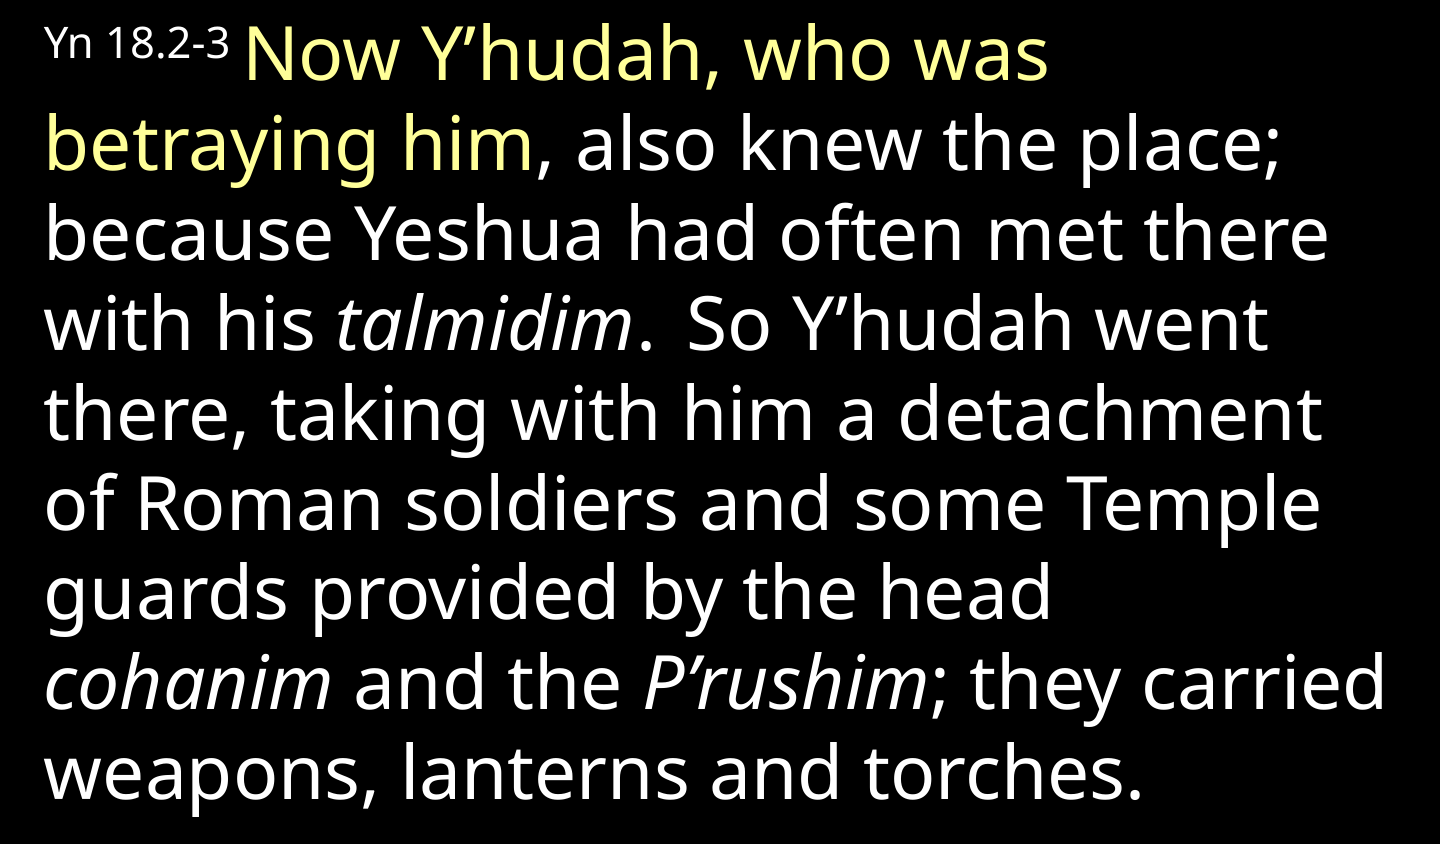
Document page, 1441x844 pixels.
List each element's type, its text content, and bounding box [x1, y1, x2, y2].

subtitle Yn 18.2-3 Now Y’hudah, who was betraying him, also knew the place; because Yeshua had often met there with his talmidim. So Y’hudah went there, taking with him a detachment of Roman soldiers and some Temple guards provided by the head cohanim and the P’rushim; they carried weapons, lanterns and torches. [32, 0, 1408, 844]
